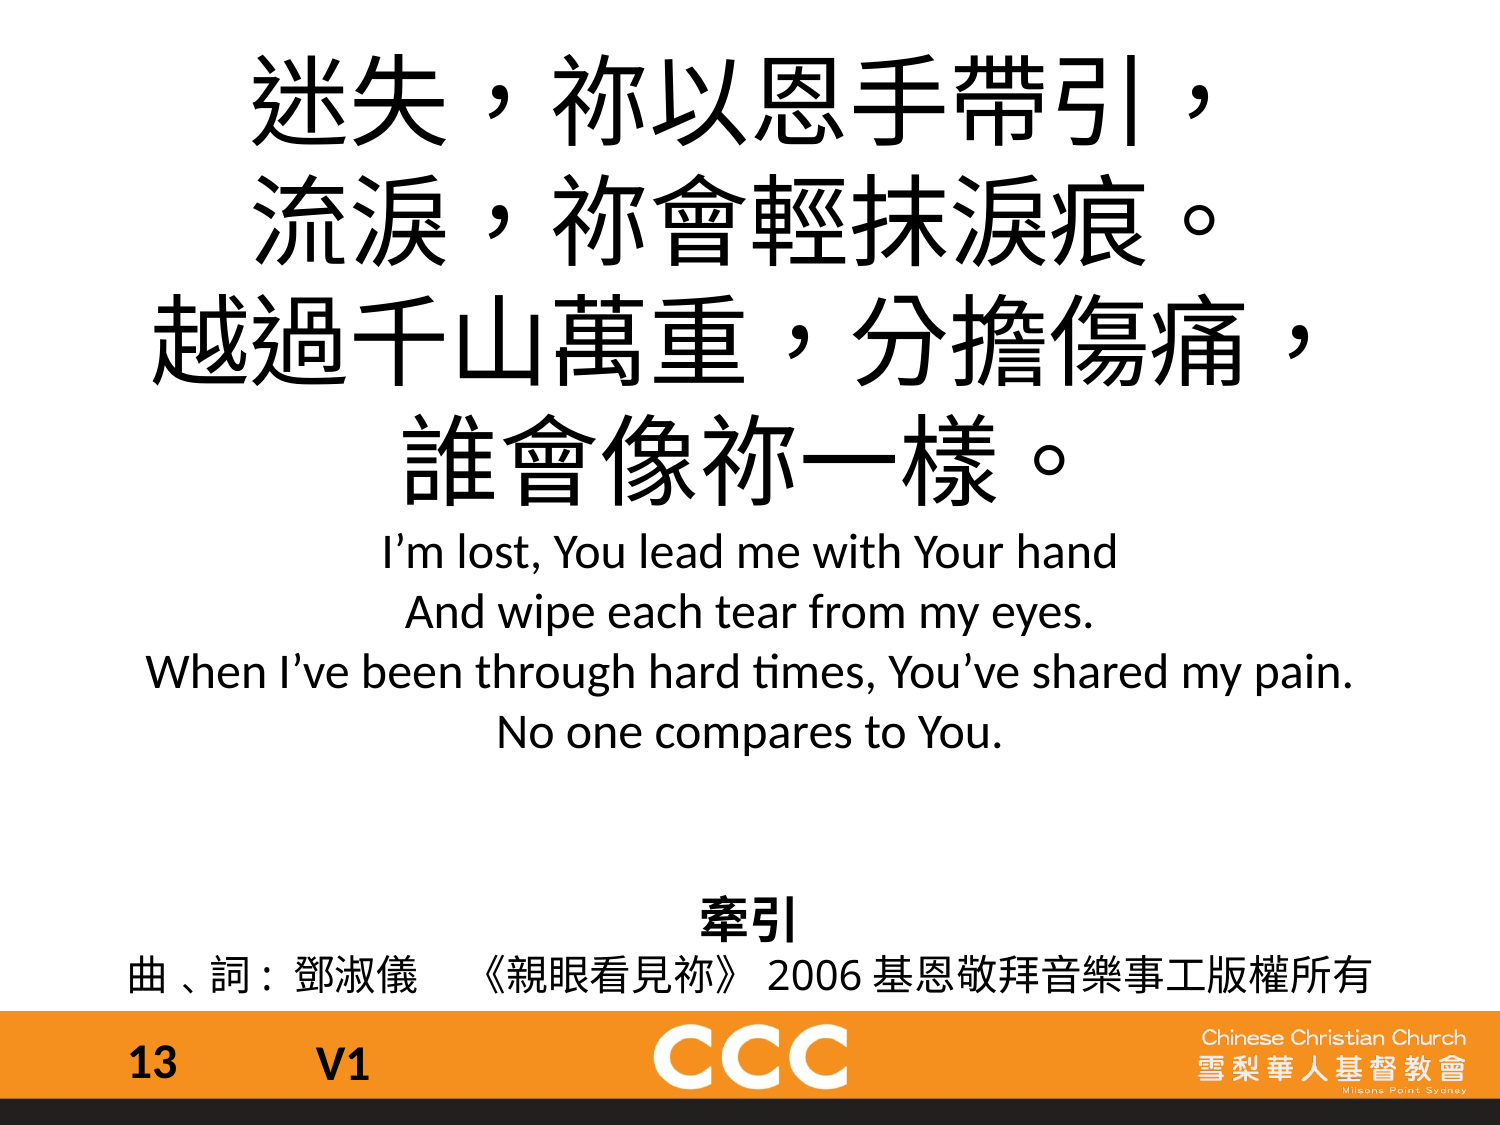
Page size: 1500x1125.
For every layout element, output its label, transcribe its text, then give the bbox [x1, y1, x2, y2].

text_box 迷失，祢以恩手帶引， 流淚，祢會輕抹淚痕。 越過千山萬重，分擔傷痛， 誰會像祢一樣。 I’m lost, You lead me with Your hand And wipe each tear from my eyes. When I’ve been through hard times, You’ve shared my pain. No one compares to You. [0, 31, 1500, 766]
slide_number 13 [112, 1020, 215, 1094]
text_box 牽引 曲﹑詞: 鄧淑儀 《親眼看見祢》2006基恩敬拜音樂事工版權所有 [0, 881, 1500, 1007]
text_box V1 [301, 1023, 431, 1099]
picture [0, 1011, 1500, 1125]
